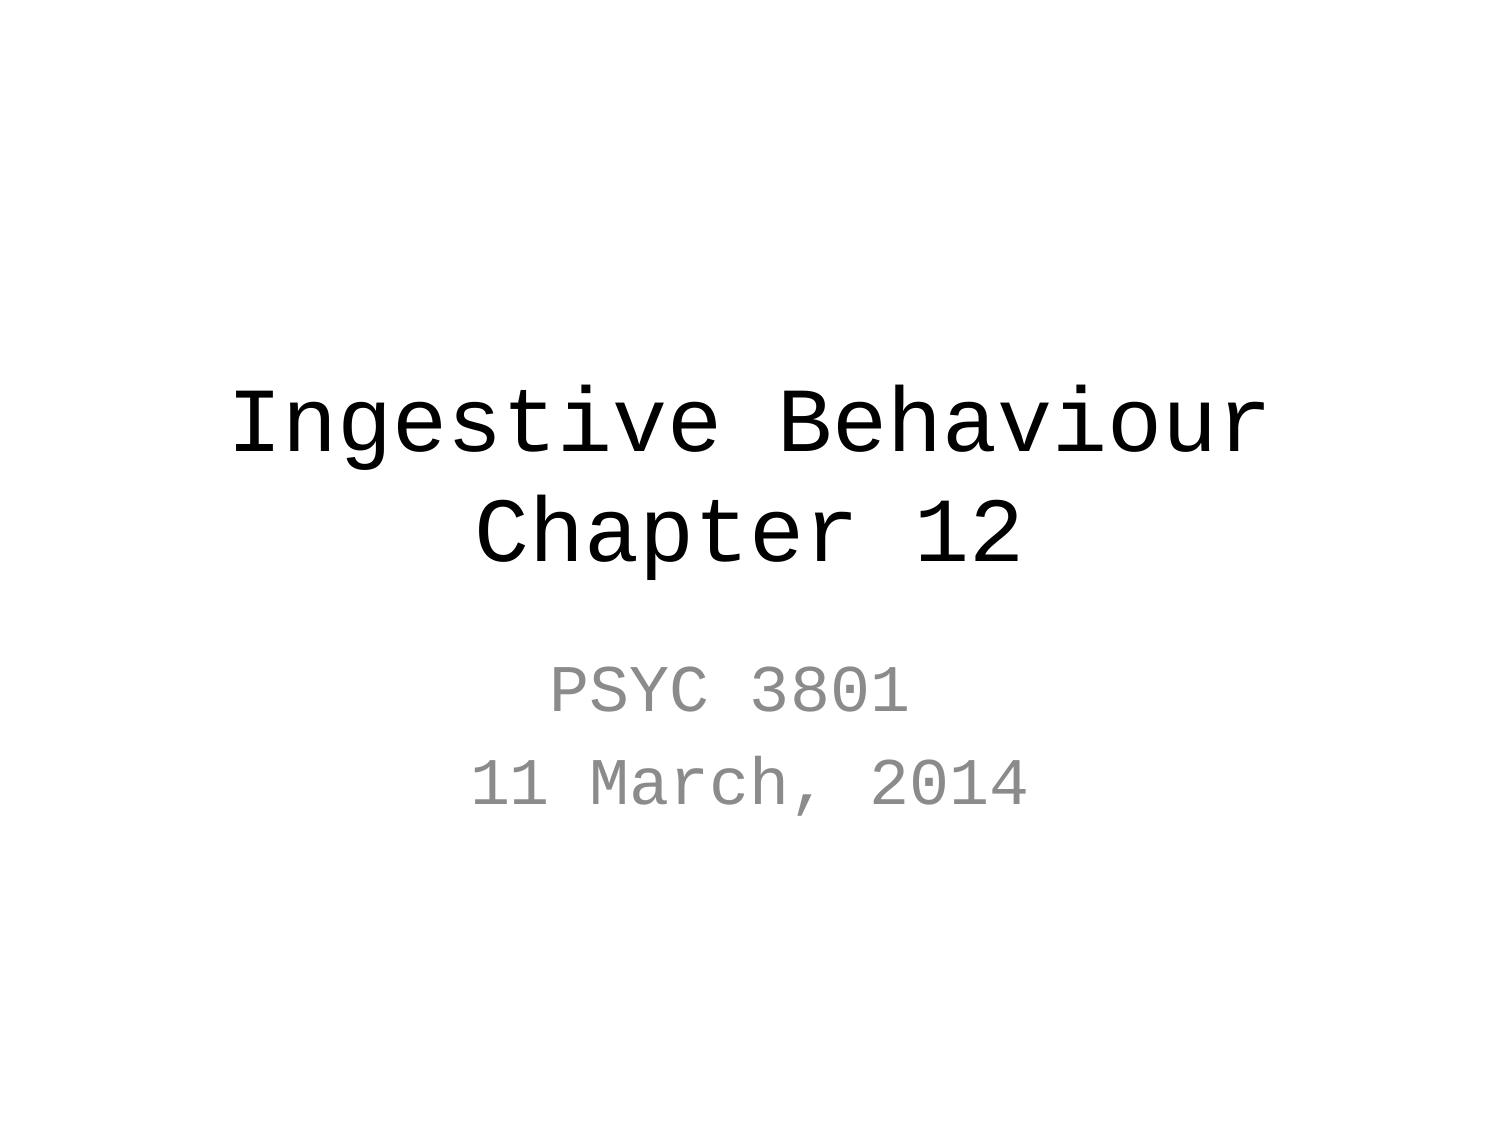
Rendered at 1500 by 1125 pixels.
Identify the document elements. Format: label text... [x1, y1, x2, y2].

subtitle PSYC 3801 11 March, 2014 [225, 637, 1275, 925]
title Ingestive Behaviour Chapter 12 [112, 349, 1388, 591]
